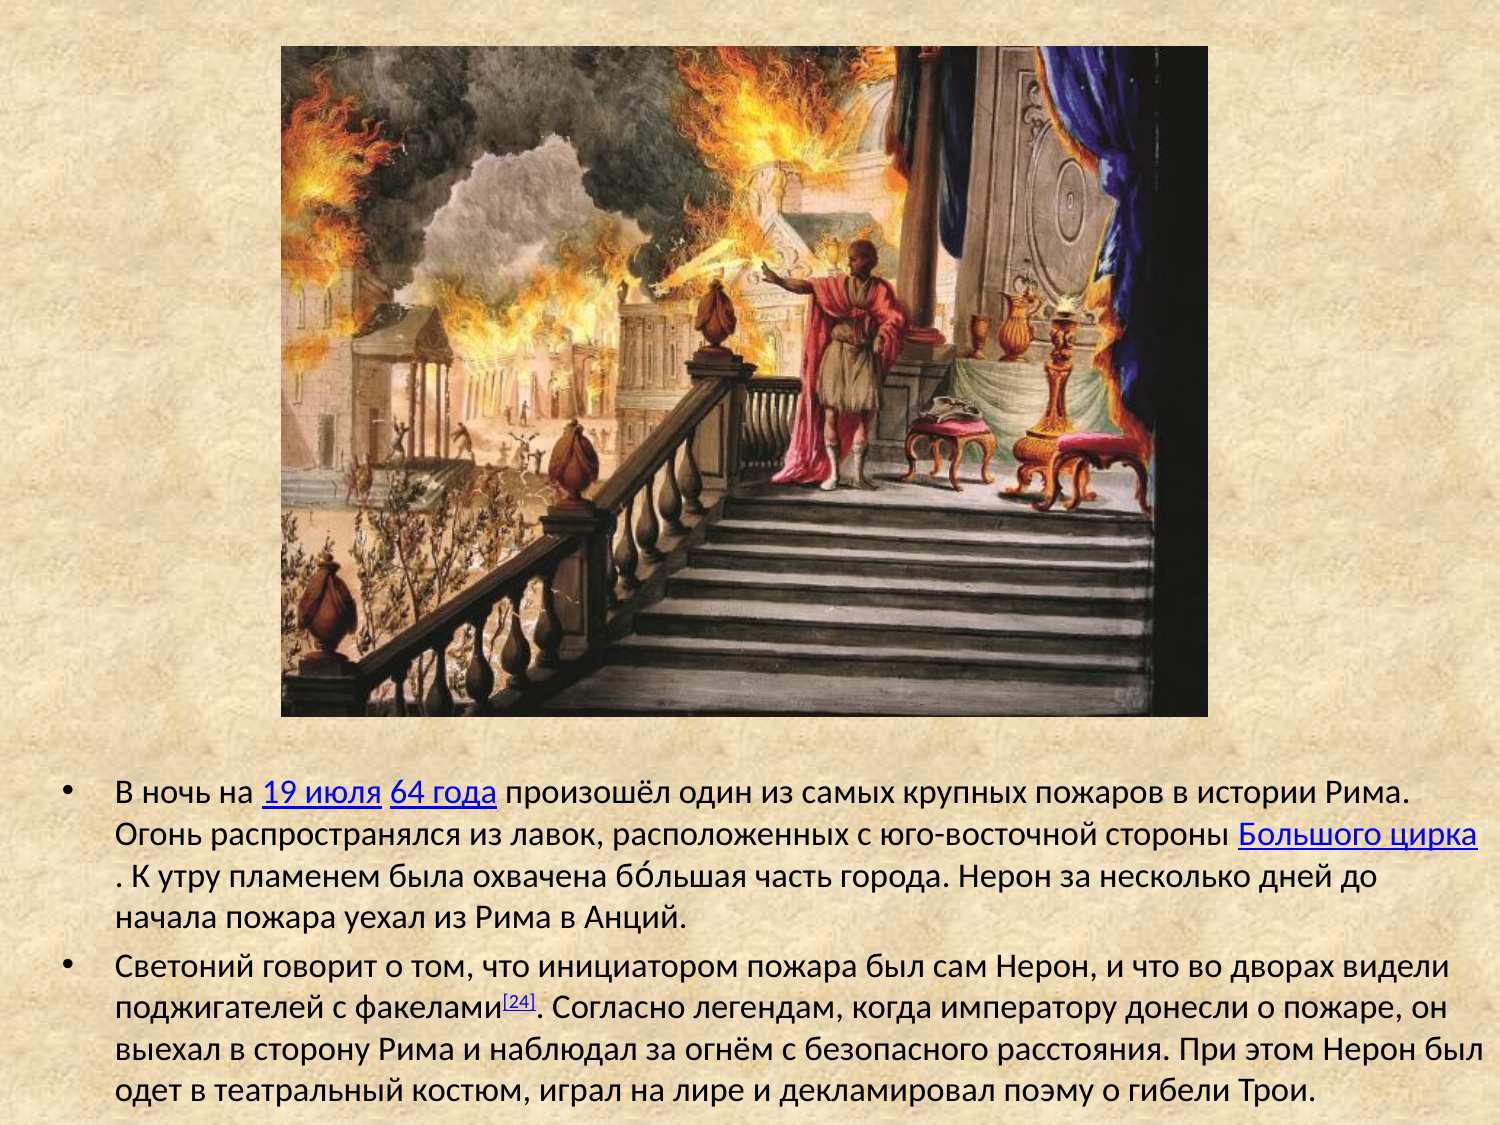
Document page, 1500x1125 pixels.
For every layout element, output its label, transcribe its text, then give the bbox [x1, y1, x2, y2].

picture [0, 0, 1500, 1125]
list В ночь на 19 июля 64 года произошёл один из самых крупных пожаров в истории Рима. Огонь распространялся из лавок, расположенных с юго-восточной стороны Большого цирка. К утру пламенем была охвачена бо́льшая часть города. Нерон за несколько дней до начала пожара уехал из Рима в Анций. Светоний говорит о том, что инициатором пожара был сам Нерон, и что во дворах видели поджигателей с факелами[24]. Согласно легендам, когда императору донесли о пожаре, он выехал в сторону Рима и наблюдал за огнём с безопасного расстояния. При этом Нерон был одет в театральный костюм, играл на лире и декламировал поэму о гибели Трои. [46, 761, 1500, 1125]
